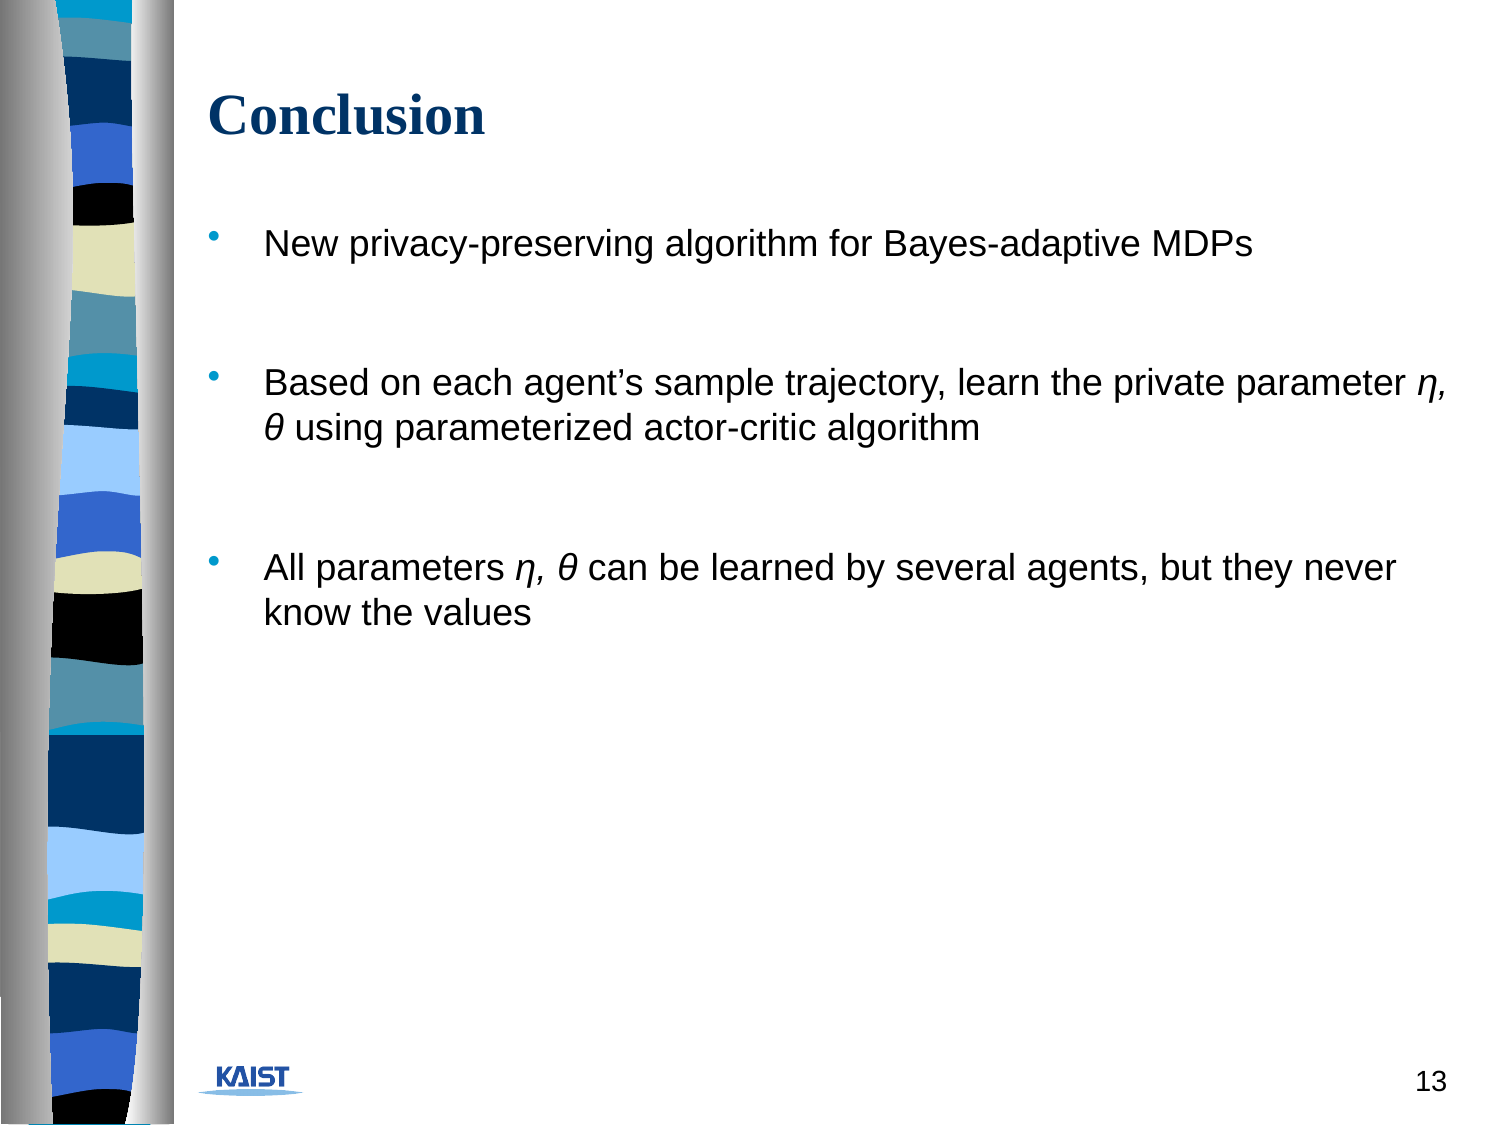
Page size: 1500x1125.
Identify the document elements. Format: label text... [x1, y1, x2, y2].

list New privacy-preserving algorithm for Bayes-adaptive MDPs Based on each agent’s sample trajectory, learn the private parameter η, θ using parameterized actor-critic algorithm All parameters η, θ can be learned by several agents, but they never know the values [192, 210, 1468, 1032]
title Conclusion [192, 46, 1468, 177]
picture [197, 1066, 304, 1096]
slide_number 13 [1149, 1054, 1463, 1101]
